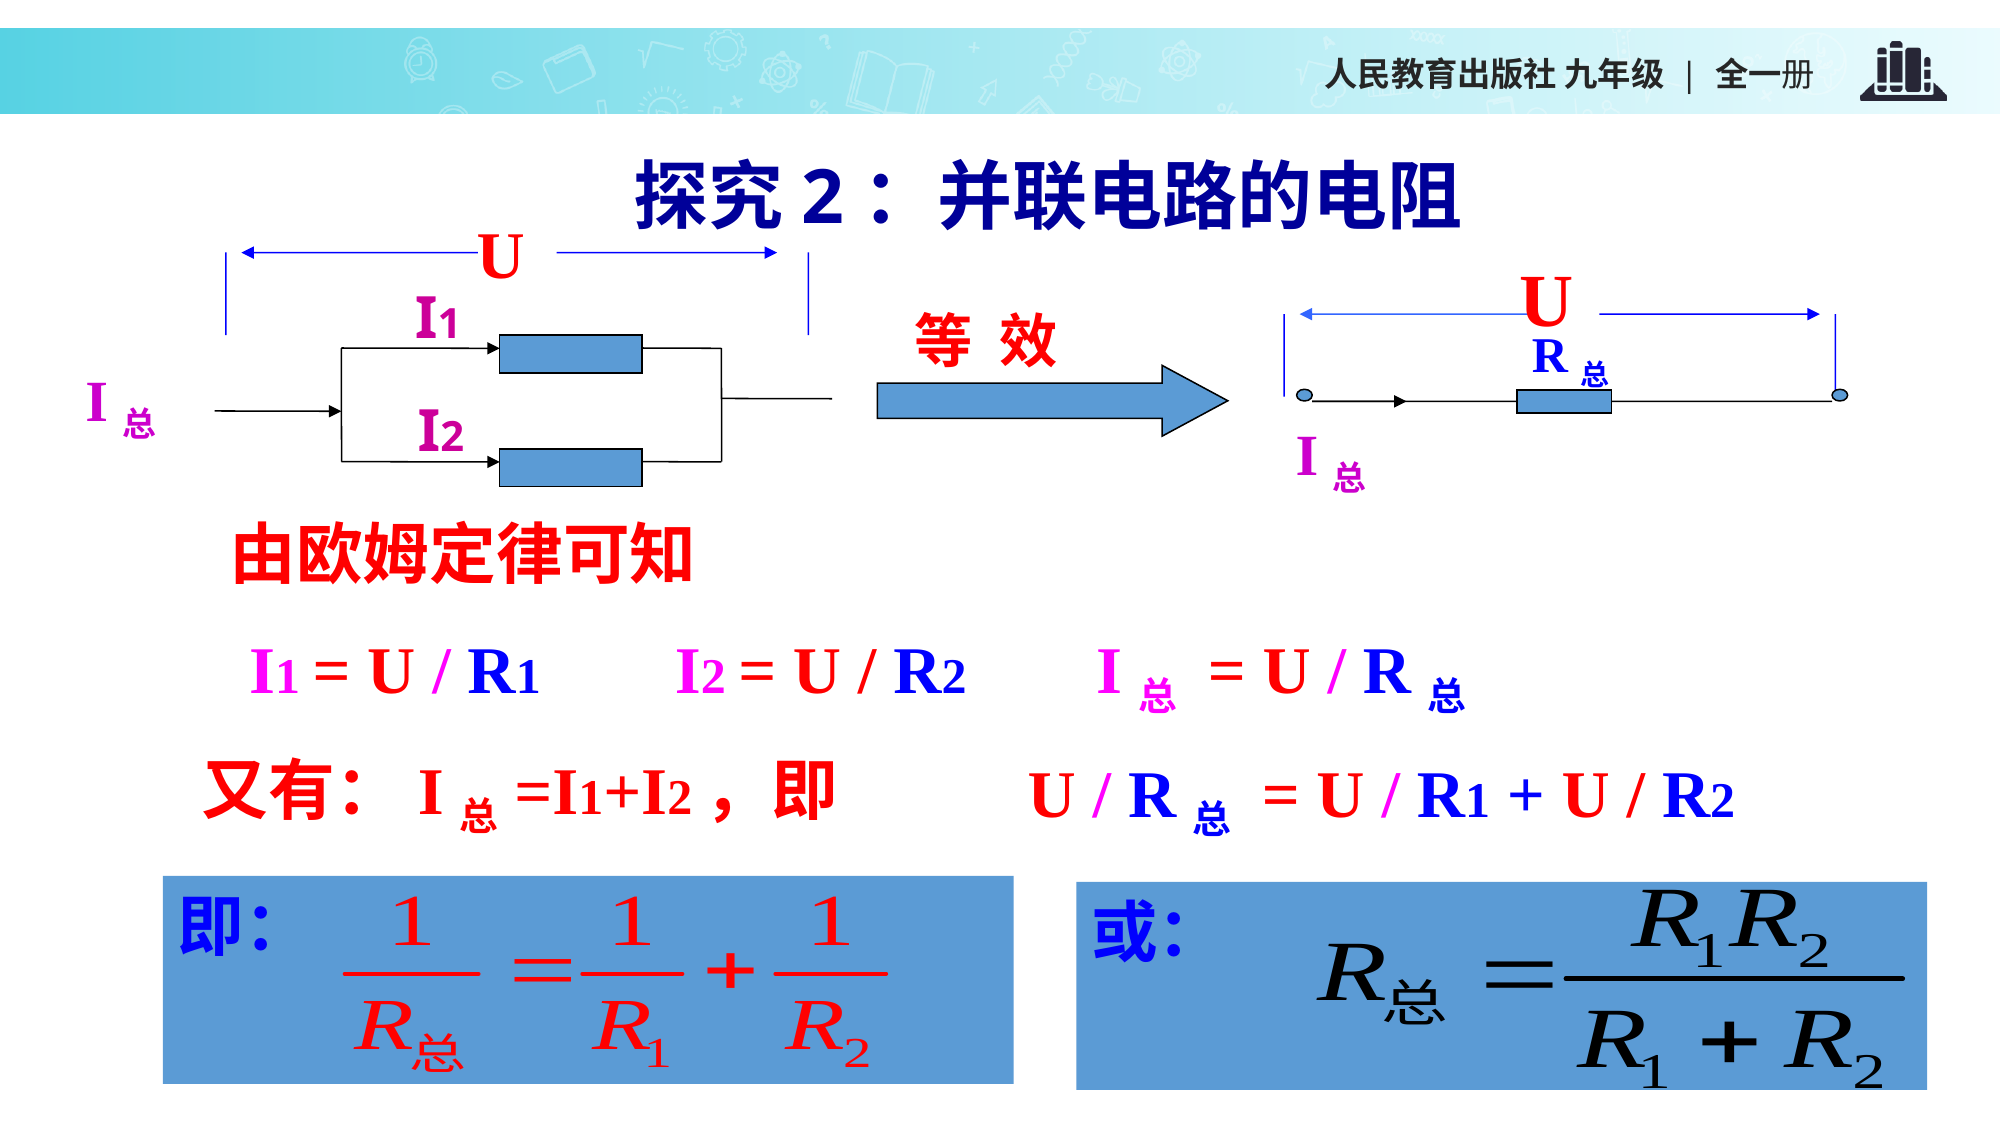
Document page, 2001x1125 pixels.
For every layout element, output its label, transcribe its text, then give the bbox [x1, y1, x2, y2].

text_box I1 = U / R1 I2 = U / R2 I总 = U / R总 [234, 619, 1481, 726]
text_box 或： [1076, 881, 1291, 1090]
text_box 又有：I总=I1+I2，即 [187, 740, 853, 846]
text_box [1283, 243, 1836, 397]
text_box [225, 181, 809, 271]
text_box 即： [162, 875, 327, 1084]
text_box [1296, 864, 1927, 1108]
text_box [877, 382, 1228, 437]
text_box I总 [70, 355, 209, 451]
text_box 即： [907, 875, 1014, 1084]
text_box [214, 272, 833, 487]
text_box 由欧姆定律可知 [214, 504, 1050, 599]
text_box 探究2：并联电路的电阻 [4, 136, 2000, 256]
text_box 等 效 [899, 297, 1263, 382]
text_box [328, 875, 907, 1090]
text_box U / R总 = U / R1 + U / R2 [1013, 743, 1750, 849]
text_box I总 [1280, 409, 1418, 505]
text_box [1296, 315, 1848, 414]
picture [1860, 41, 1947, 101]
picture [404, 29, 1847, 114]
